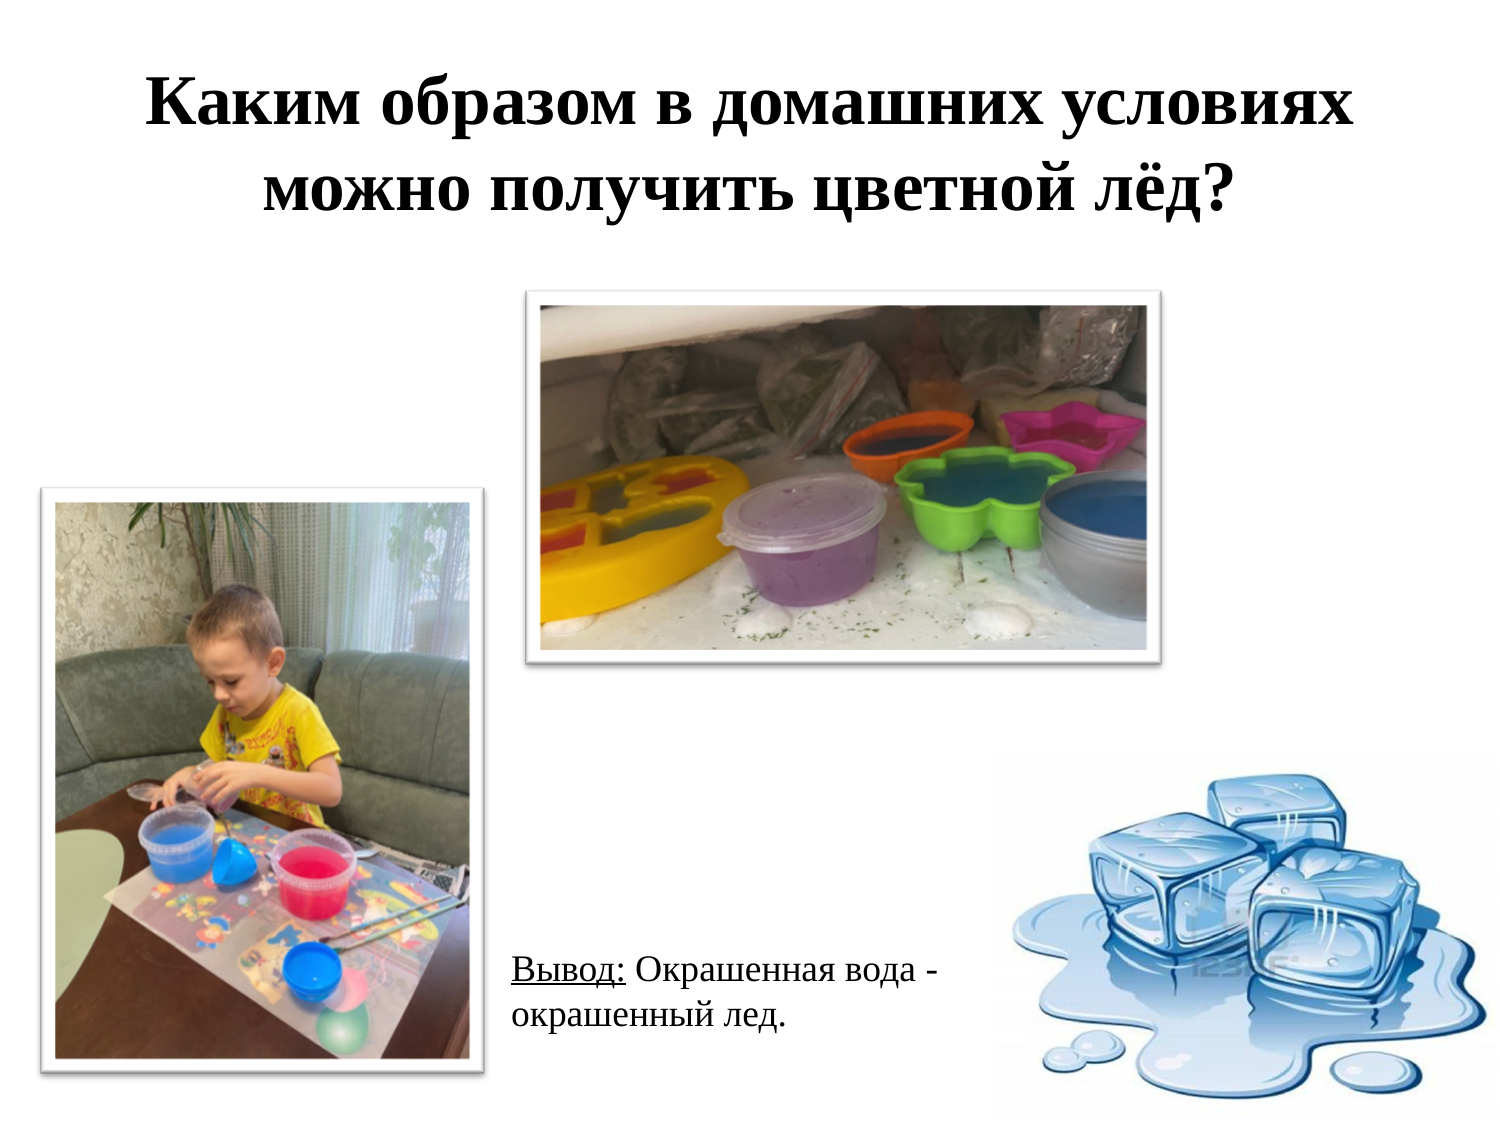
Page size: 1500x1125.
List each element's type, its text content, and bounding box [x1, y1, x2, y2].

title Каким образом в домашних условиях можно получить цветной лёд? [75, 45, 1425, 233]
picture [990, 747, 1500, 1122]
picture [29, 479, 495, 1088]
text_box Вывод: Окрашенная вода - окрашенный лед. [499, 936, 985, 1041]
picture [513, 281, 1172, 678]
